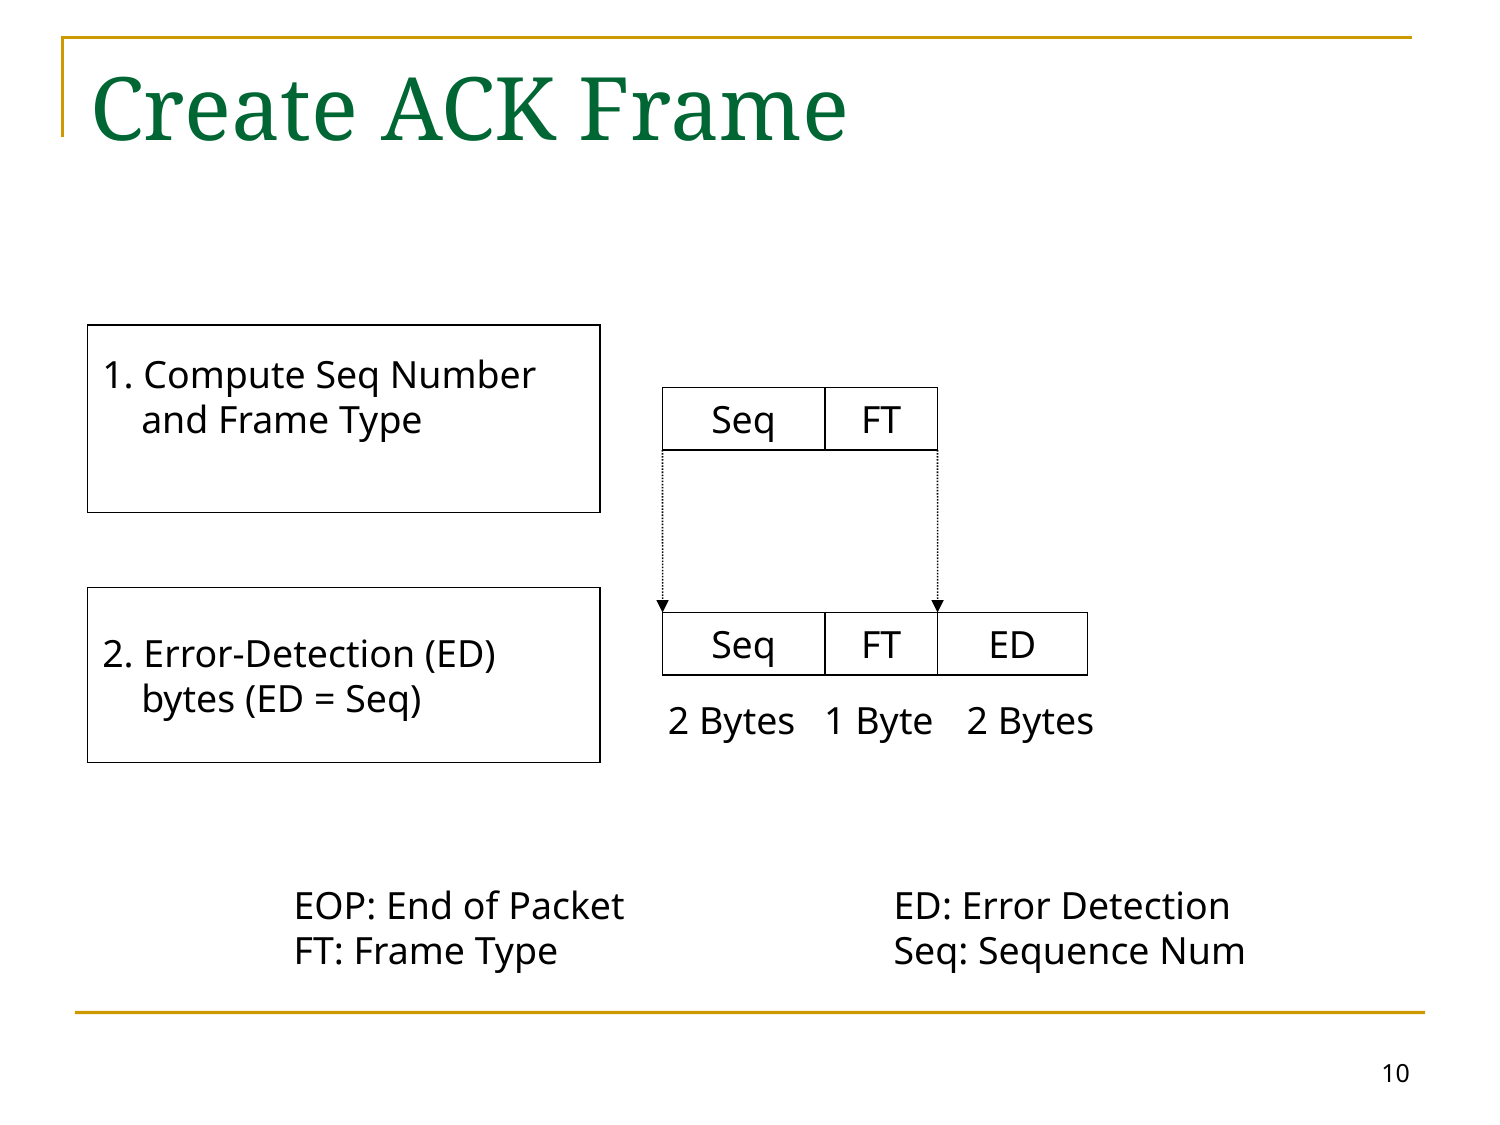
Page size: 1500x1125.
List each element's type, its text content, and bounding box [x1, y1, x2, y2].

text_box 1 Byte [809, 689, 949, 750]
text_box FT [825, 612, 938, 675]
text_box EOP: End of Packet ED: Error Detection FT: Frame Type Seq: Sequence Num [278, 874, 1262, 980]
text_box 2 Bytes [653, 689, 809, 750]
title Create ACK Frame [74, 45, 1426, 233]
text_box Seq [662, 387, 825, 450]
text_box [656, 599, 669, 612]
text_box Seq [662, 612, 825, 675]
text_box 2. Error-Detection (ED) bytes (ED = Seq) [87, 587, 600, 763]
slide_number 10 [1074, 1023, 1426, 1100]
text_box ED [938, 612, 1088, 675]
text_box 2 Bytes [951, 689, 1110, 750]
text_box 1. Compute Seq Number and Frame Type [87, 324, 600, 513]
text_box FT [825, 387, 938, 450]
text_box [931, 599, 944, 612]
